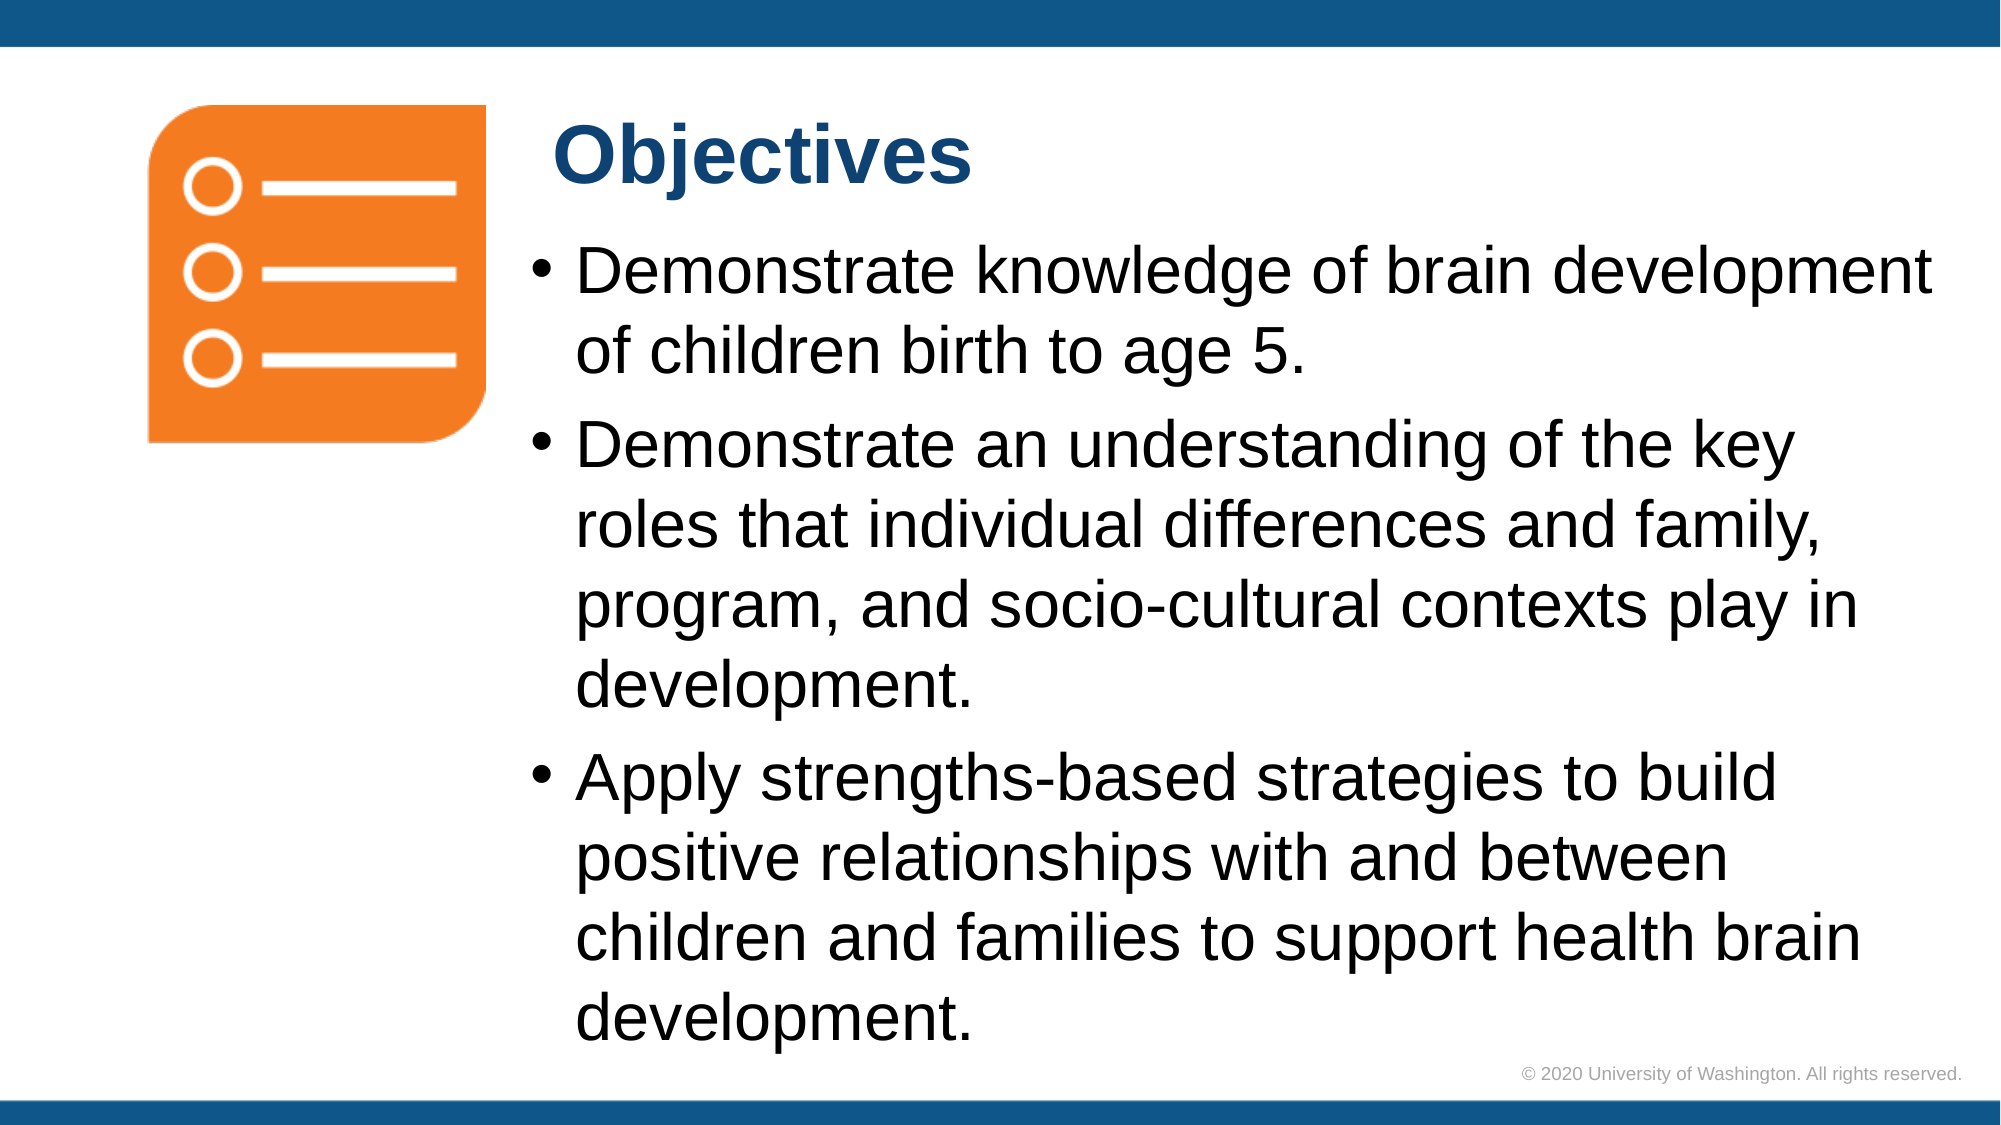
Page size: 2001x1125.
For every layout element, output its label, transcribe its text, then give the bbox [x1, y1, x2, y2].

title Objectives [537, 81, 1948, 219]
picture [0, 0, 2001, 1125]
list Demonstrate knowledge of brain development of children birth to age 5. Demonstrate an understanding of the key roles that individual differences and family, program, and socio-cultural contexts play in development. Apply strengths-based strategies to build positive relationships with and between children and families to support health brain development. [515, 219, 1970, 935]
